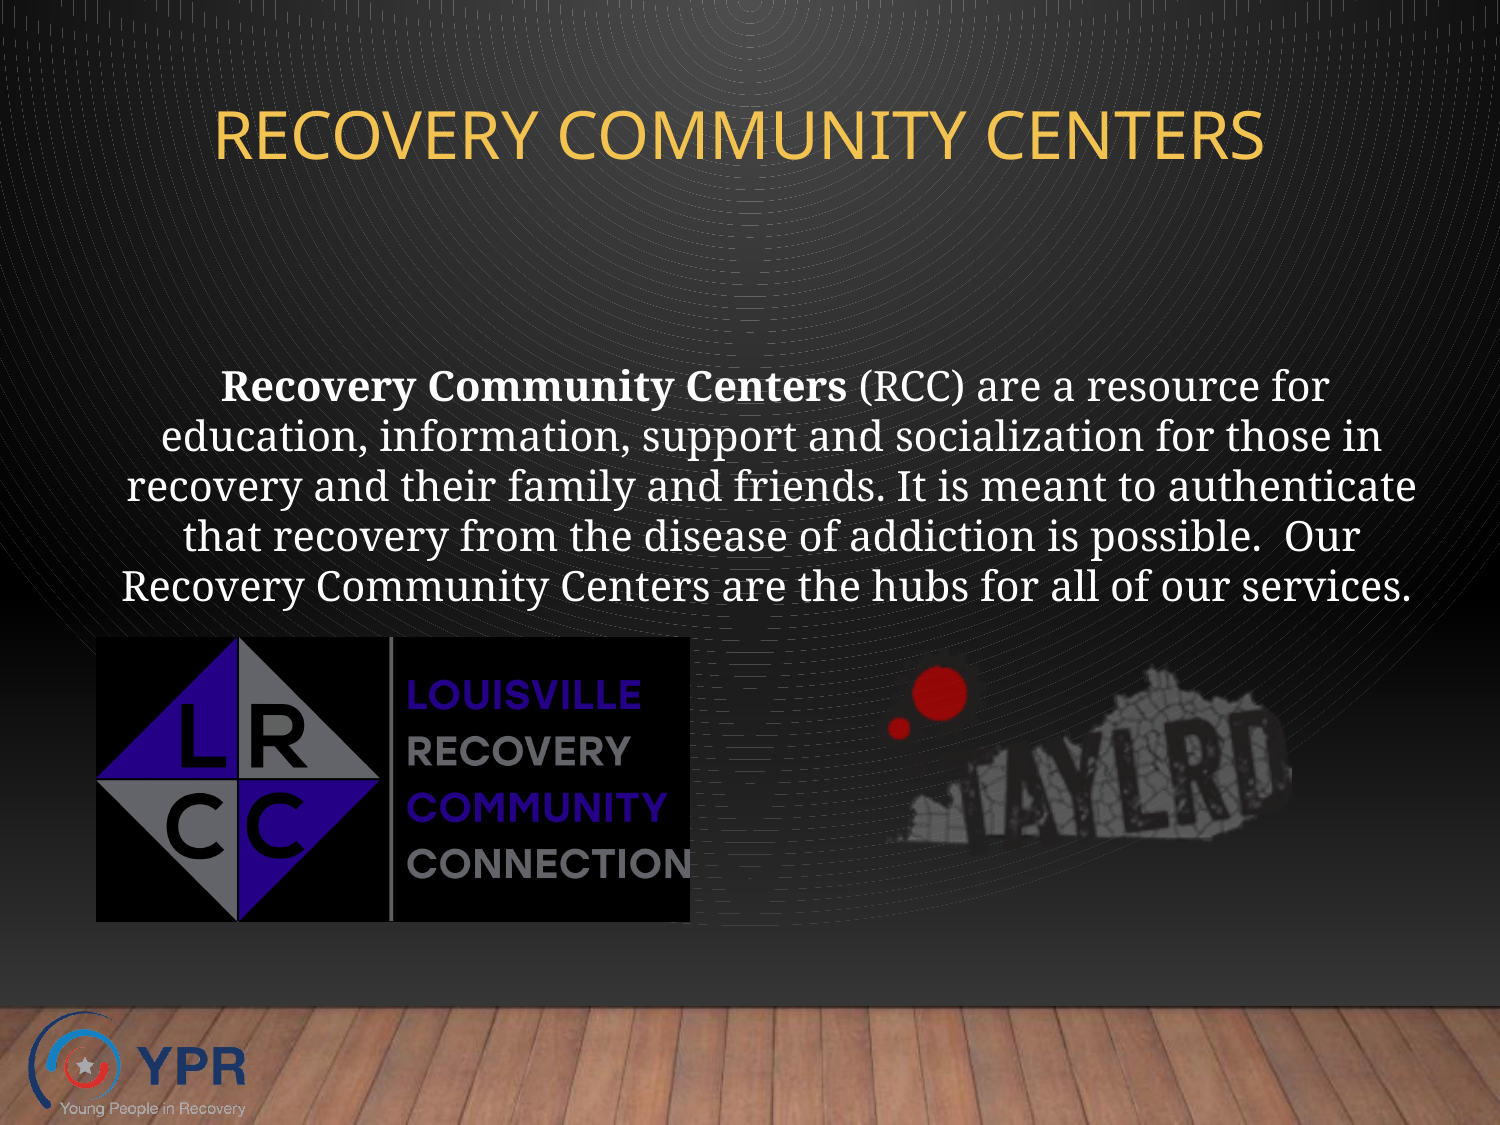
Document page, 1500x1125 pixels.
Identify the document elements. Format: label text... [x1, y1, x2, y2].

picture [96, 637, 690, 922]
title Recovery Community Centers [148, 74, 1330, 202]
list Recovery Community Centers (RCC) are a resource for education, information, support and socialization for those in recovery and their family and friends. It is meant to authenticate that recovery from the disease of addiction is possible. Our Recovery Community Centers are the hubs for all of our services. [96, 351, 1447, 602]
picture [0, 1005, 1500, 1125]
picture [875, 648, 1292, 856]
